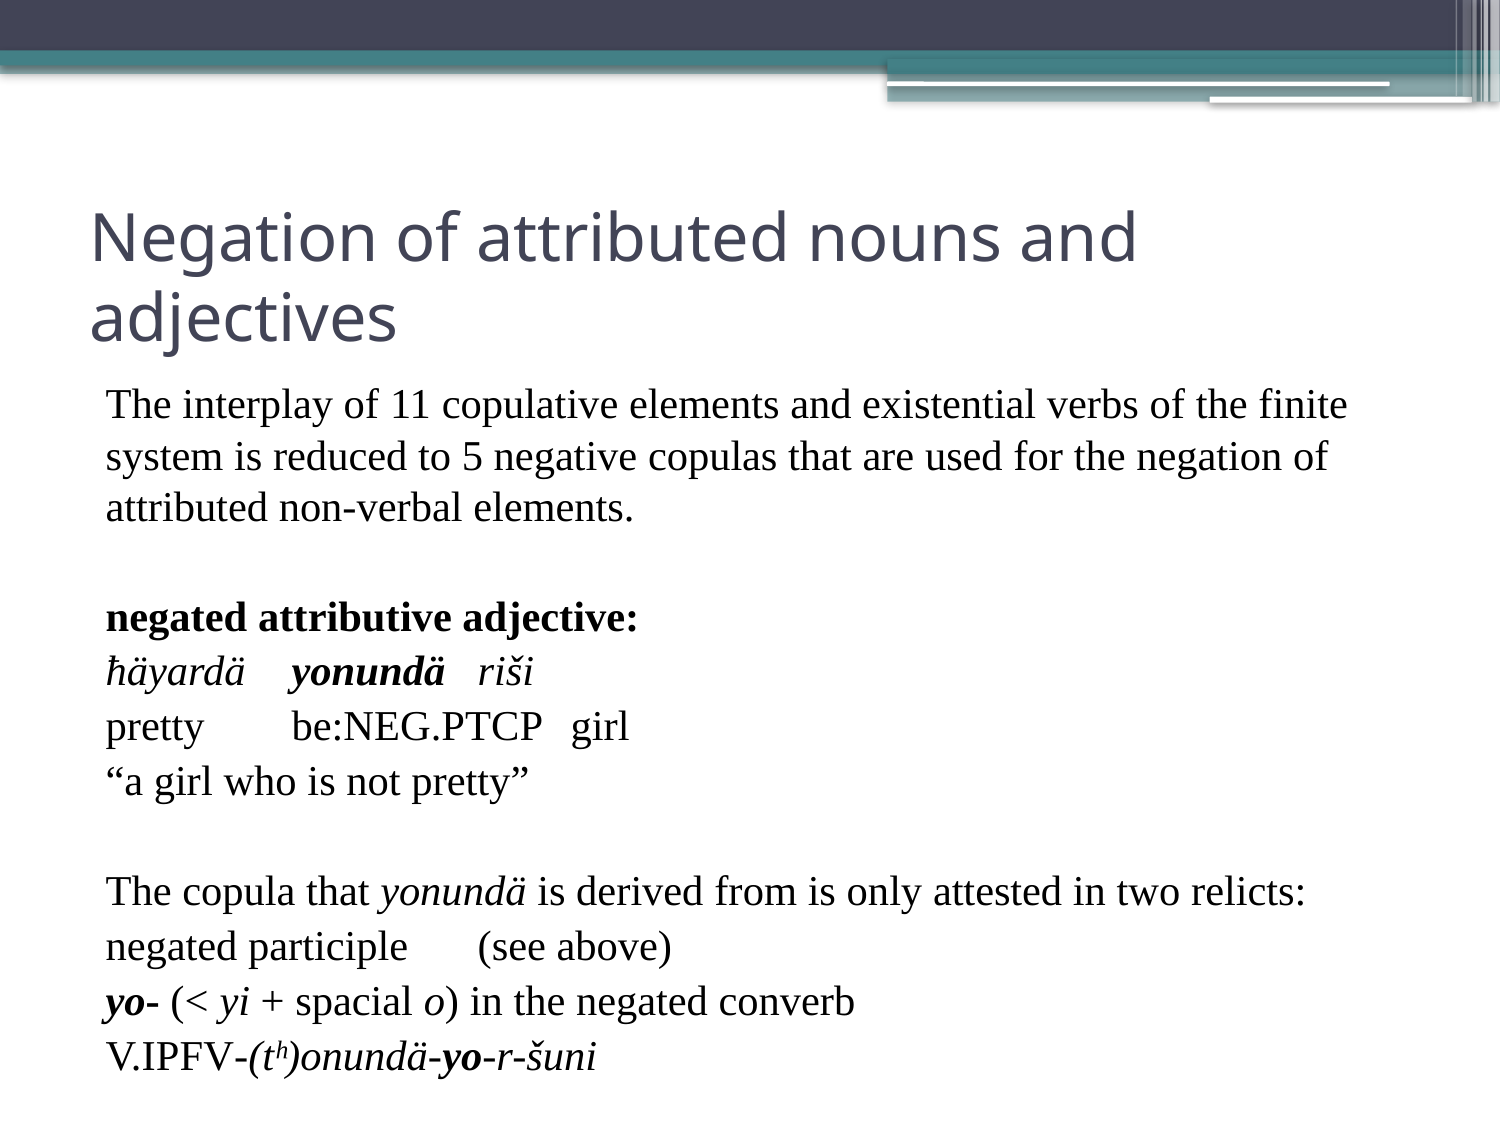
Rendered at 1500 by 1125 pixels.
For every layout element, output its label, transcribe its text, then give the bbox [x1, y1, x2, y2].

list The interplay of 11 copulative elements and existential verbs of the finite system is reduced to 5 negative copulas that are used for the negation of attributed non-verbal elements. negated attributive adjective: ħäyardä yonundä riši pretty be:neg.ptcp girl “a girl who is not pretty” The copula that yonundä is derived from is only attested in two relicts: negated participle (see above) yo- (< yi + spacial o) in the negated converb V.ipfv-(tʰ)onundä-yo-r-šuni [75, 368, 1459, 1094]
title Negation of attributed nouns and adjectives [75, 187, 1425, 363]
